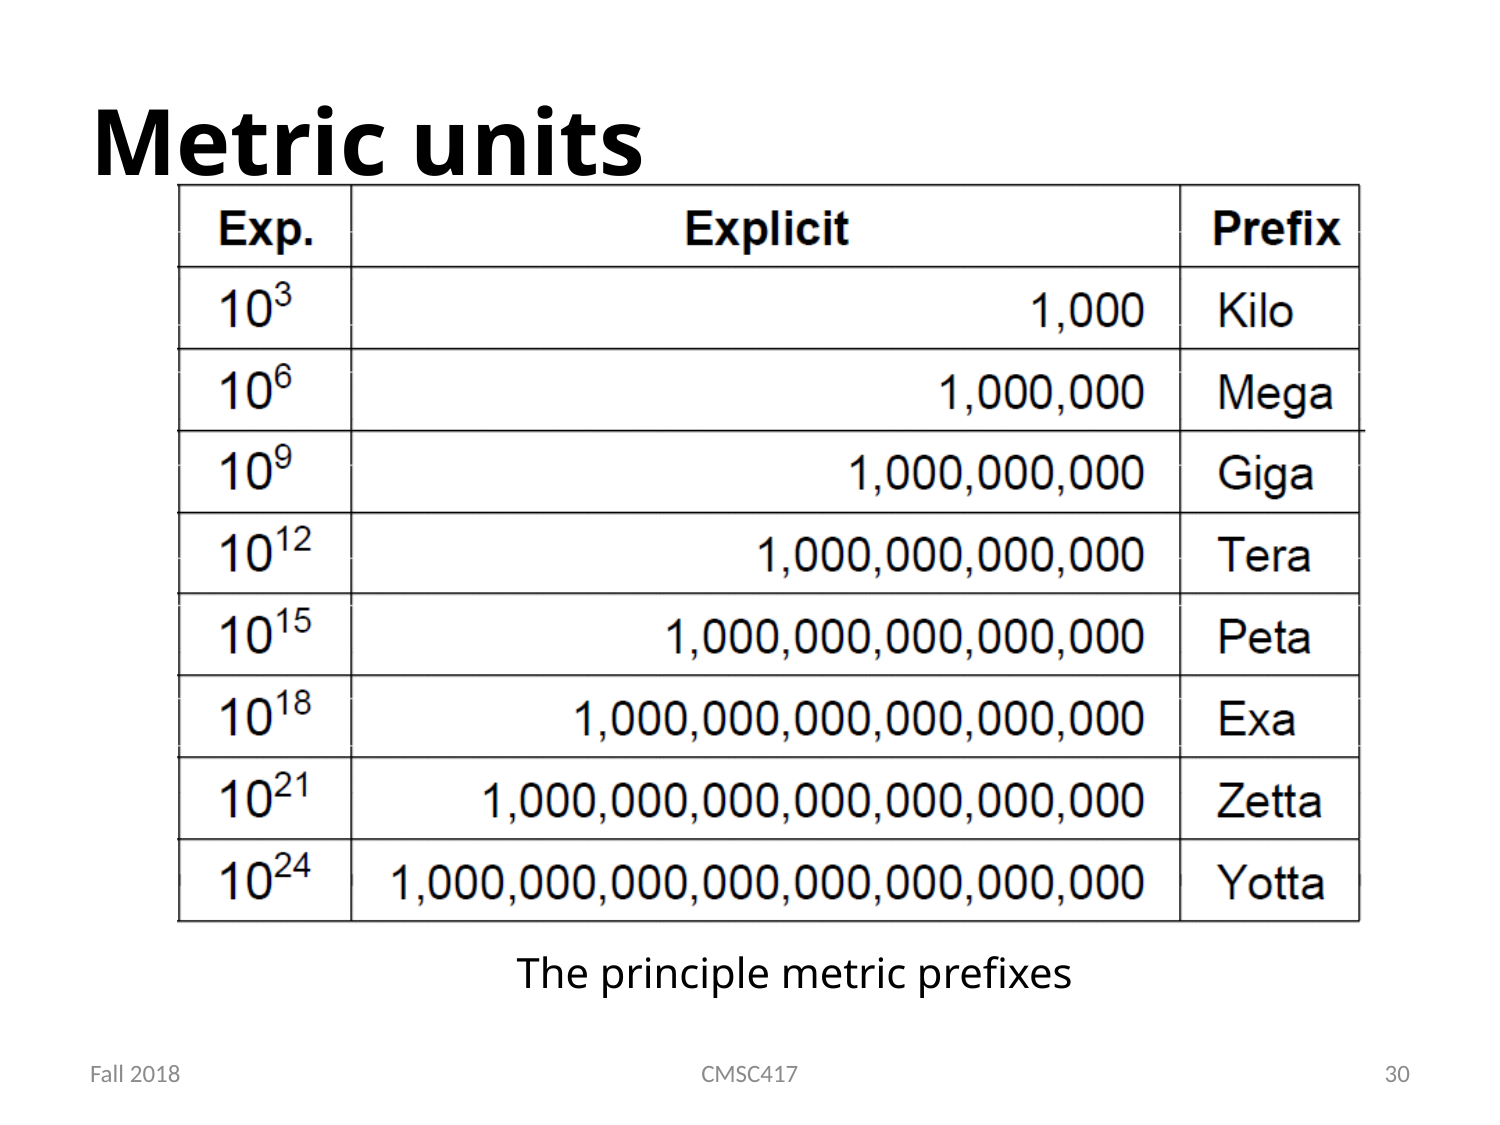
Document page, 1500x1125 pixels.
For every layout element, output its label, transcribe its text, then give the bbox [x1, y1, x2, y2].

text_box The principle metric prefixes [501, 946, 1088, 1005]
picture [176, 179, 1371, 937]
title Metric units [75, 45, 1425, 233]
slide_number Fall 2018 [75, 1042, 425, 1103]
slide_number 30 [1074, 1042, 1425, 1103]
footer CMSC417 [512, 1042, 988, 1103]
